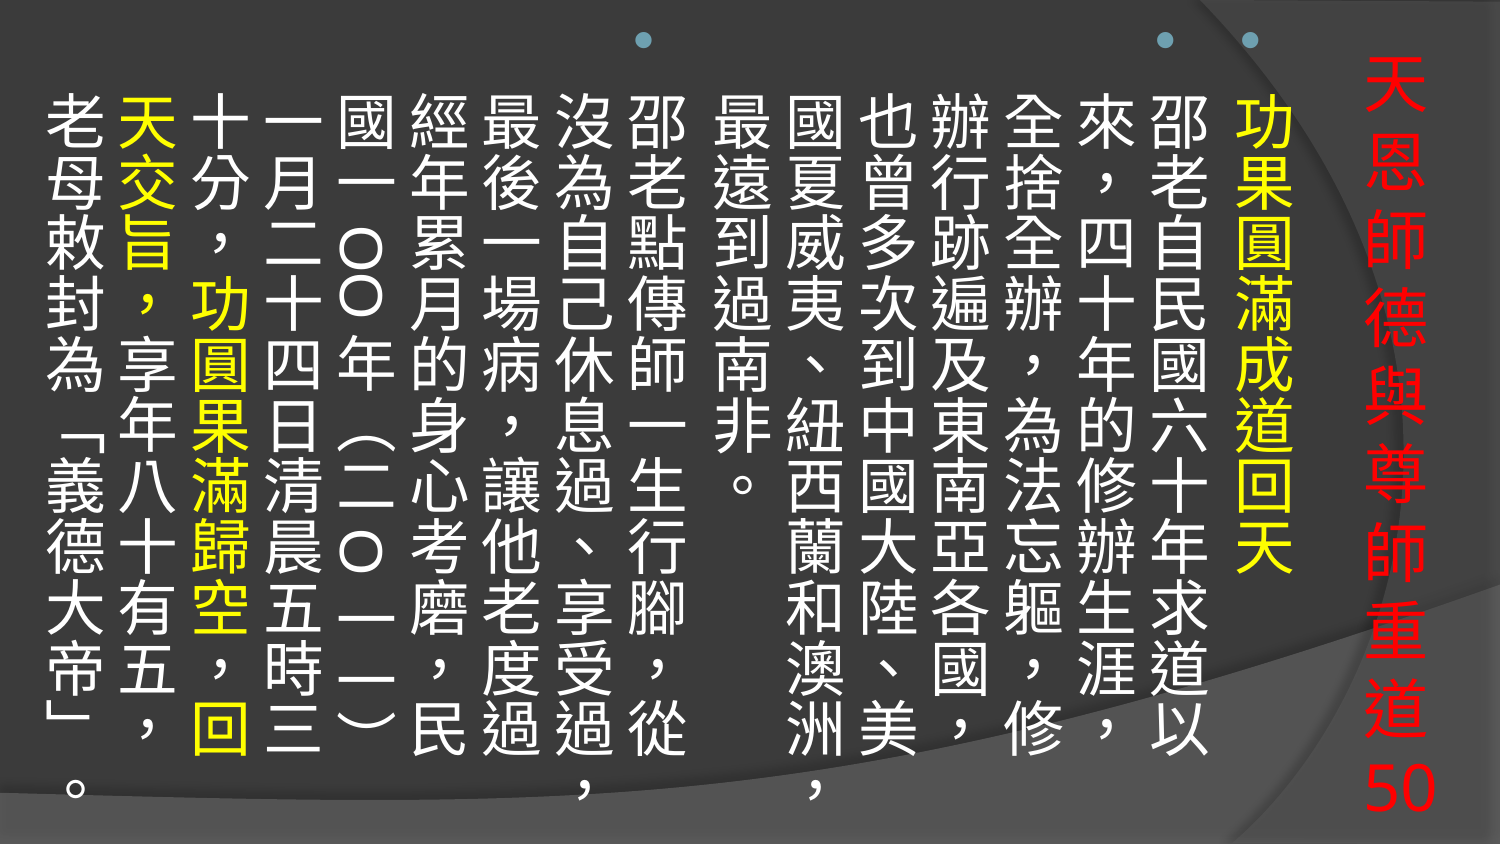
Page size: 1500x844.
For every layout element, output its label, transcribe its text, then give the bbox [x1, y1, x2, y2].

list 功果圓滿成道回天 邵老自民國六十年求道以來，四十年的修辦生涯，全捨全辦，為法忘軀，修辦行跡遍及東南亞各國，也曾多次到中國大陸、美國夏威夷、紐西蘭和澳洲，最遠到過南非。 邵老點傳師一生行腳，從沒為自己休息過、享受過，最後一場病，讓他老度過經年累月的身心考磨，民國一OO年（二O一一）一月二十四日清晨五時三十分，功圓果滿歸空，回天交旨，享年八十有五，老母敕封為「義德大帝」。 [29, 8, 1329, 812]
title 天恩師德與尊師重道 50 [1340, 32, 1461, 836]
